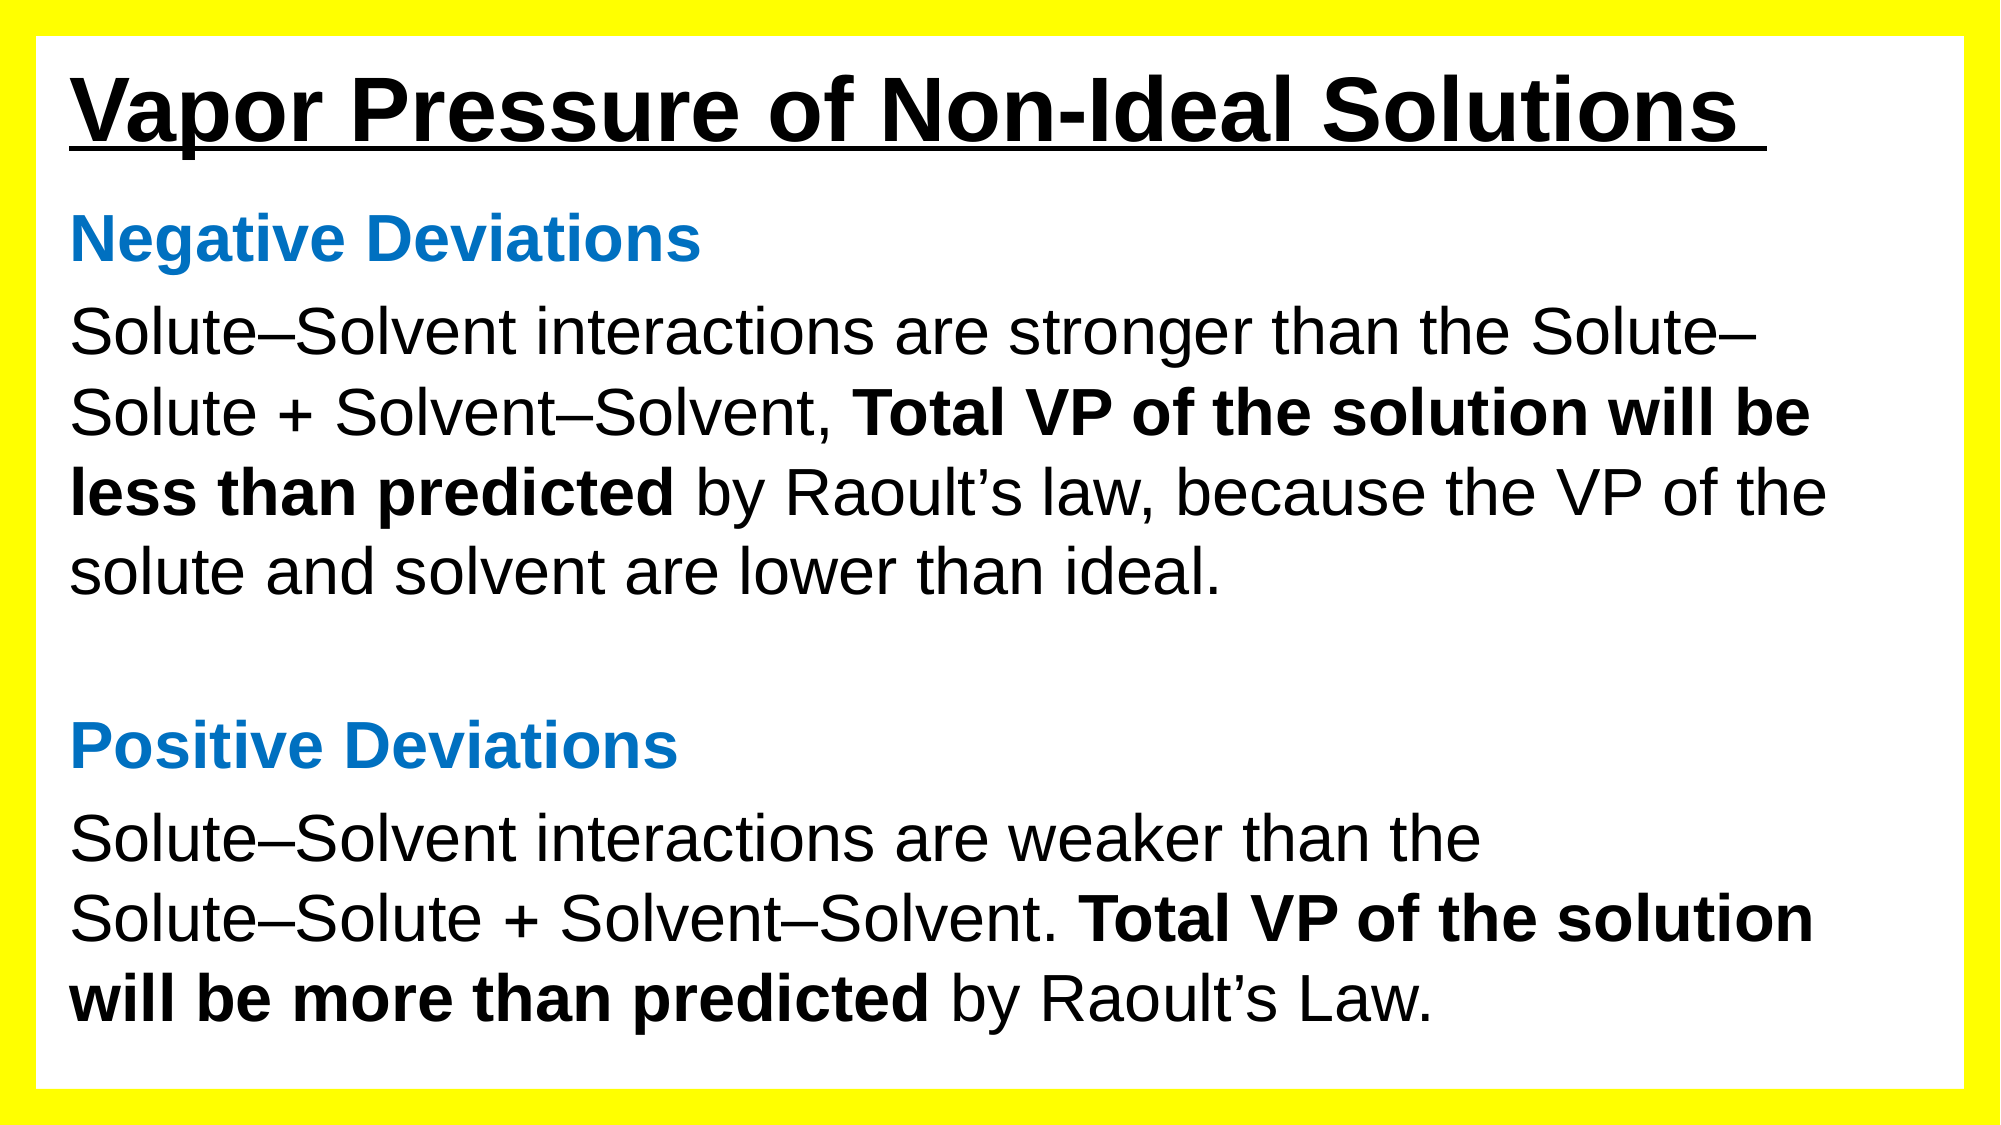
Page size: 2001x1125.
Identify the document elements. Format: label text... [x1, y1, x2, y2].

text_box [0, 0, 2000, 1125]
text_box Vapor Pressure of Non-Ideal Solutions [54, 40, 1899, 168]
list Negative Deviations Solute–Solvent interactions are stronger than the Solute–Solute  Solvent–Solvent, Total VP of the solution will be less than predicted by Raoult’s law, because the VP of the solute and solvent are lower than ideal. Positive Deviations Solute–Solvent interactions are weaker than the Solute–Solute  Solvent–Solvent. Total VP of the solution will be more than predicted by Raoult’s Law. [54, 187, 1934, 1013]
